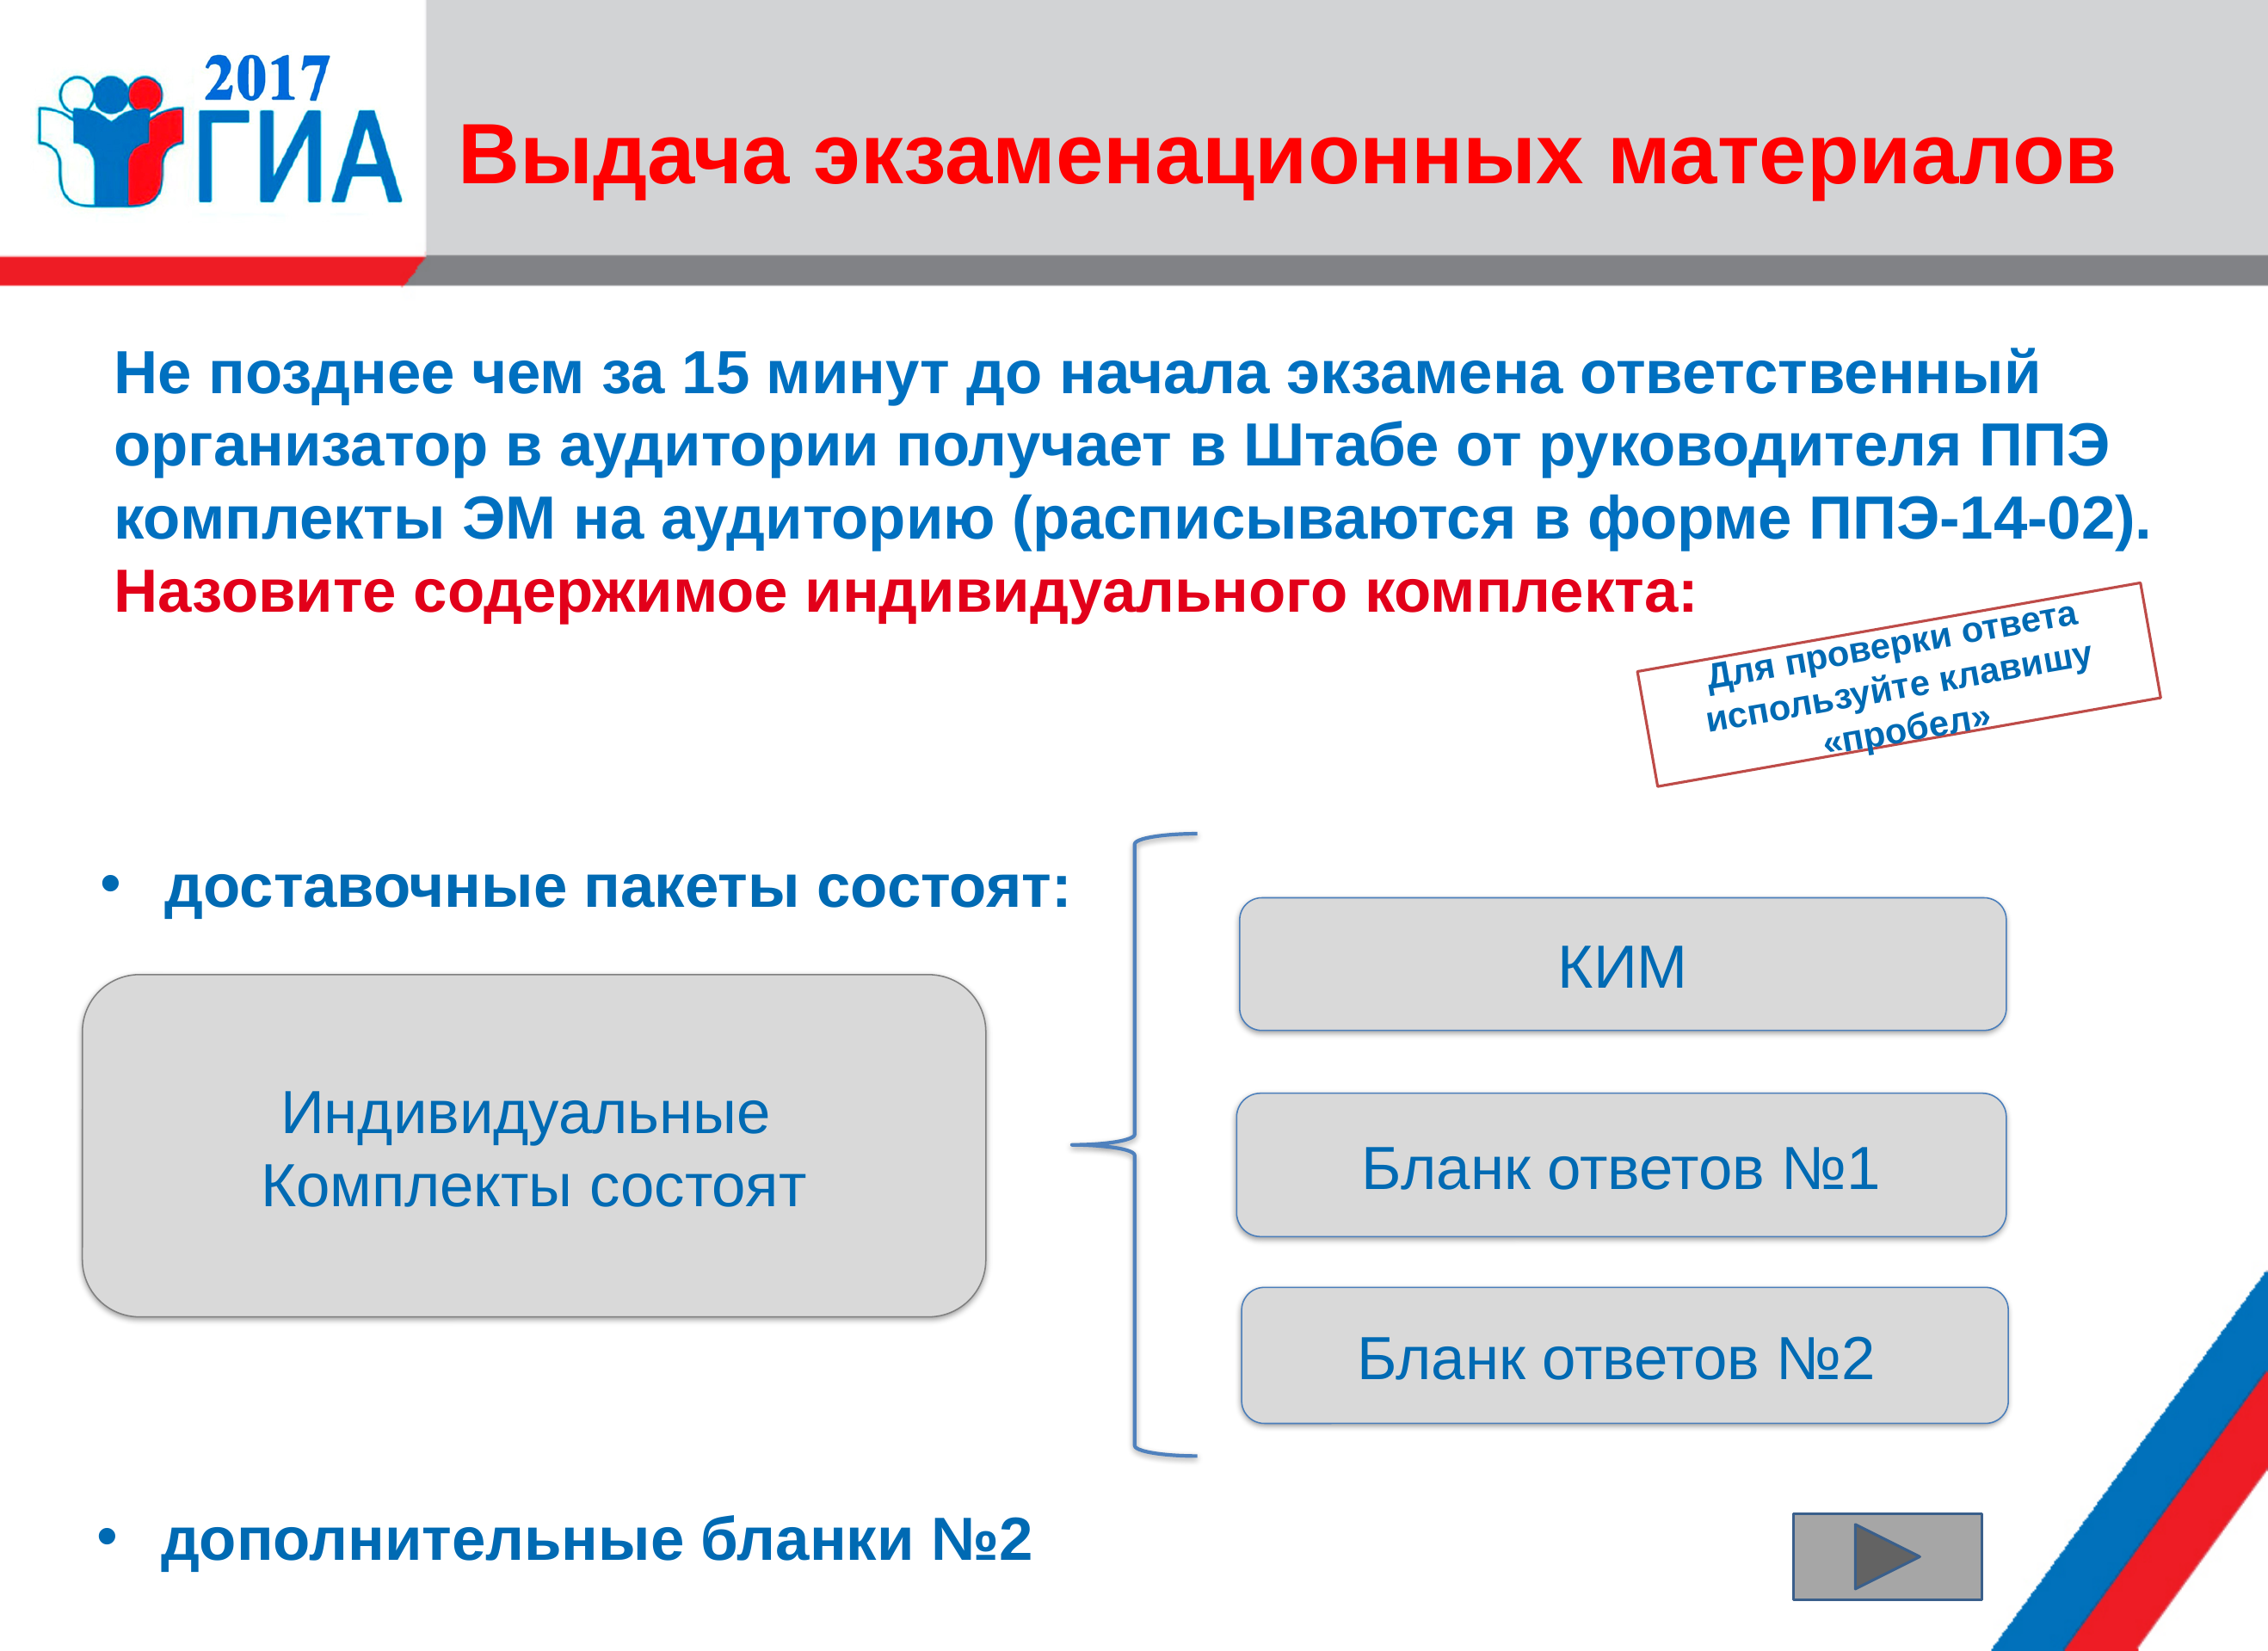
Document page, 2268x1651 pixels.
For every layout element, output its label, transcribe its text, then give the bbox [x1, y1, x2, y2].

text_box Для проверки ответа используйте клавишу «пробел» [1636, 582, 2162, 787]
text_box [1069, 831, 1198, 1458]
text_box КИМ [1239, 896, 2007, 1032]
text_box Бланк ответов №2 [1241, 1286, 2009, 1425]
text_box [1791, 1512, 1983, 1601]
text_box доставочные пакеты состоят: [87, 840, 1086, 927]
title Выдача экзаменационных материалов [422, 42, 2155, 256]
picture [0, 0, 2268, 1651]
text_box Бланк ответов №1 [1236, 1092, 2007, 1238]
text_box Не позднее чем за 15 минут до начала экзамена ответственный организатор в аудитории получает в Штабе от руководителя ППЭ комплекты ЭМ на аудиторию (расписываются в форме ППЭ-14-02). Назовите содержимое индивидуального комплекта: [101, 325, 2173, 631]
text_box дополнительные бланки №2 [83, 1493, 2114, 1579]
text_box Индивидуальные Комплекты состоят [81, 974, 987, 1318]
